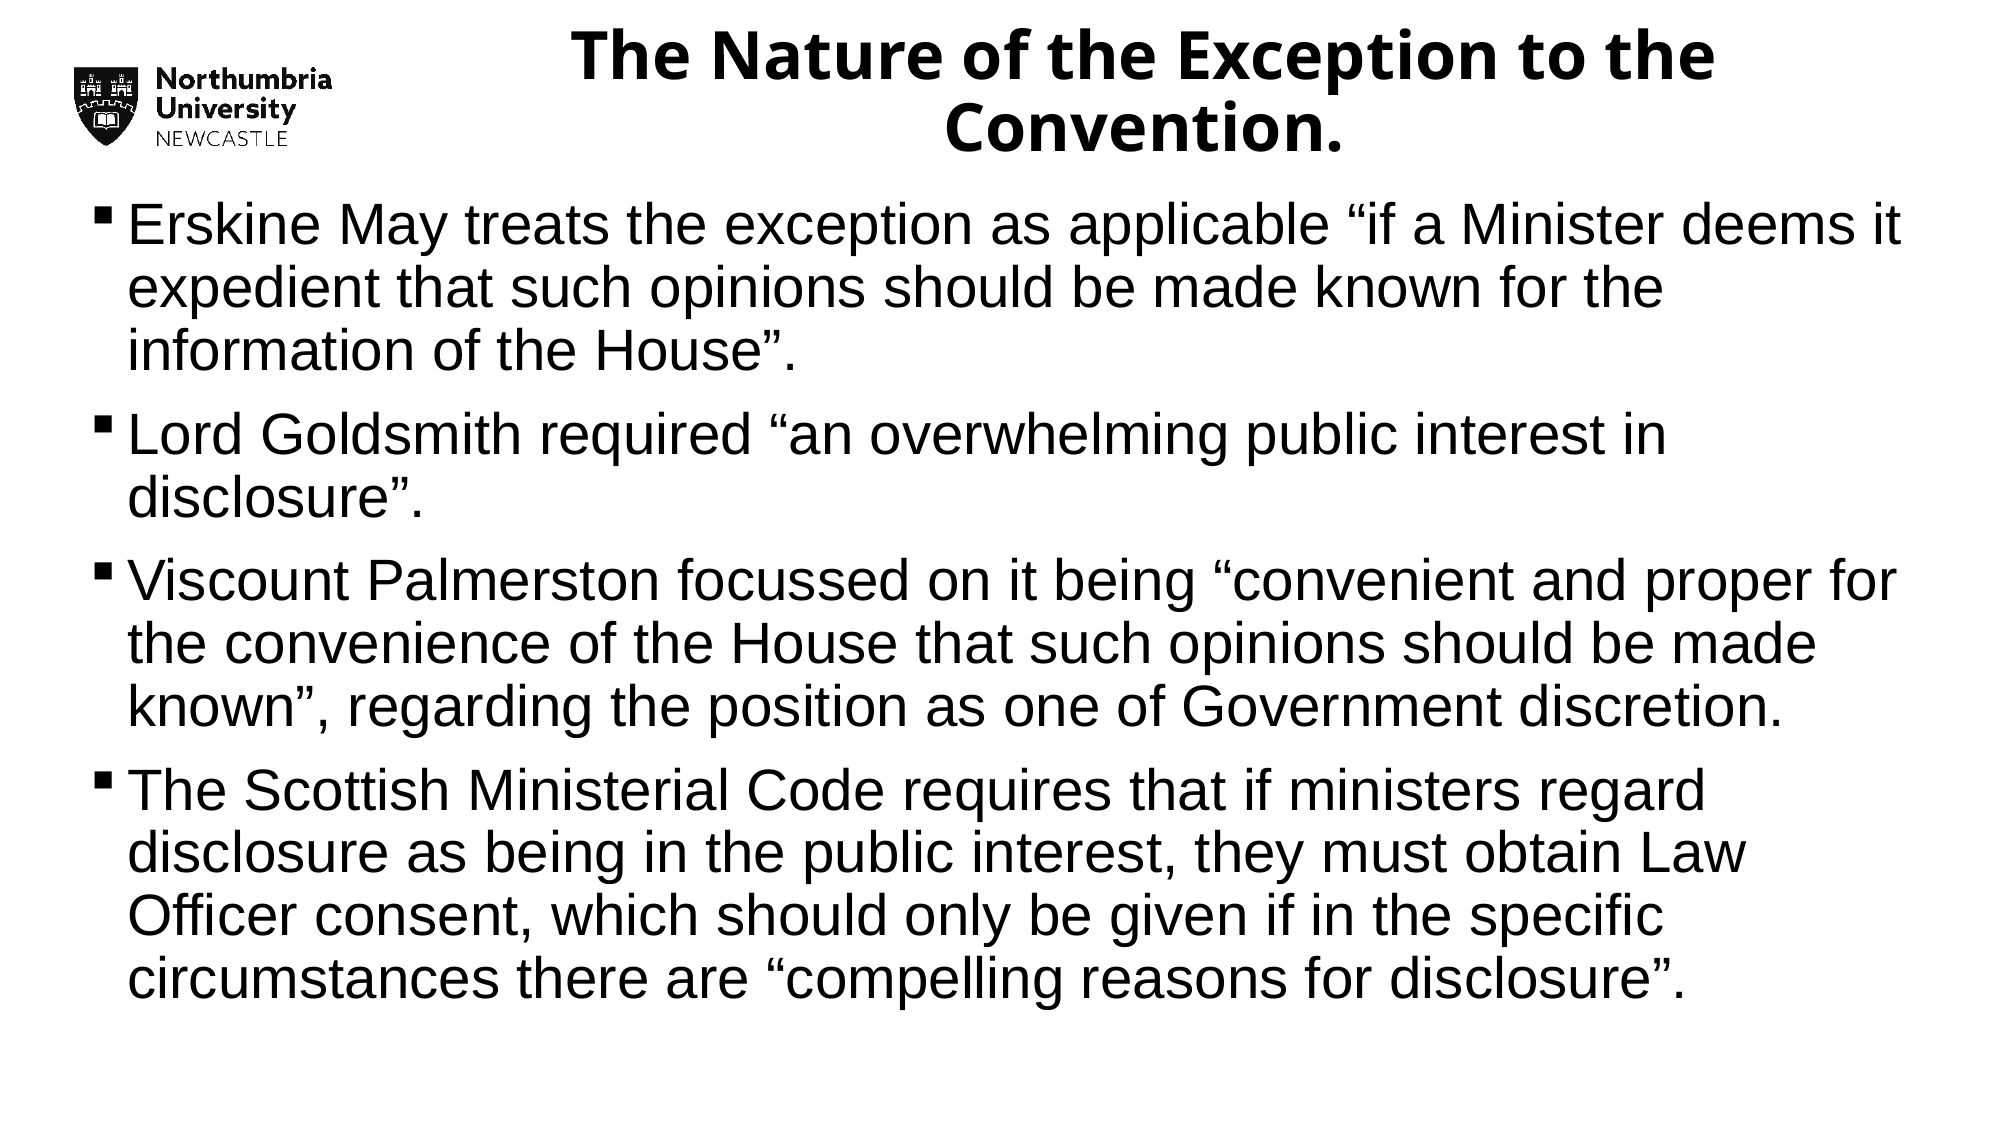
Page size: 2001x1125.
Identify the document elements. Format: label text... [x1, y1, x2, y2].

title The Nature of the Exception to the Convention. [360, 0, 1928, 188]
list Erskine May treats the exception as applicable “if a Minister deems it expedient that such opinions should be made known for the information of the House”. Lord Goldsmith required “an overwhelming public interest in disclosure”. Viscount Palmerston focussed on it being “convenient and proper for the convenience of the House that such opinions should be made known”, regarding the position as one of Government discretion. The Scottish Ministerial Code requires that if ministers regard disclosure as being in the public interest, they must obtain Law Officer consent, which should only be given if in the specific circumstances there are “compelling reasons for disclosure”. [74, 187, 1944, 1125]
picture [74, 67, 332, 146]
